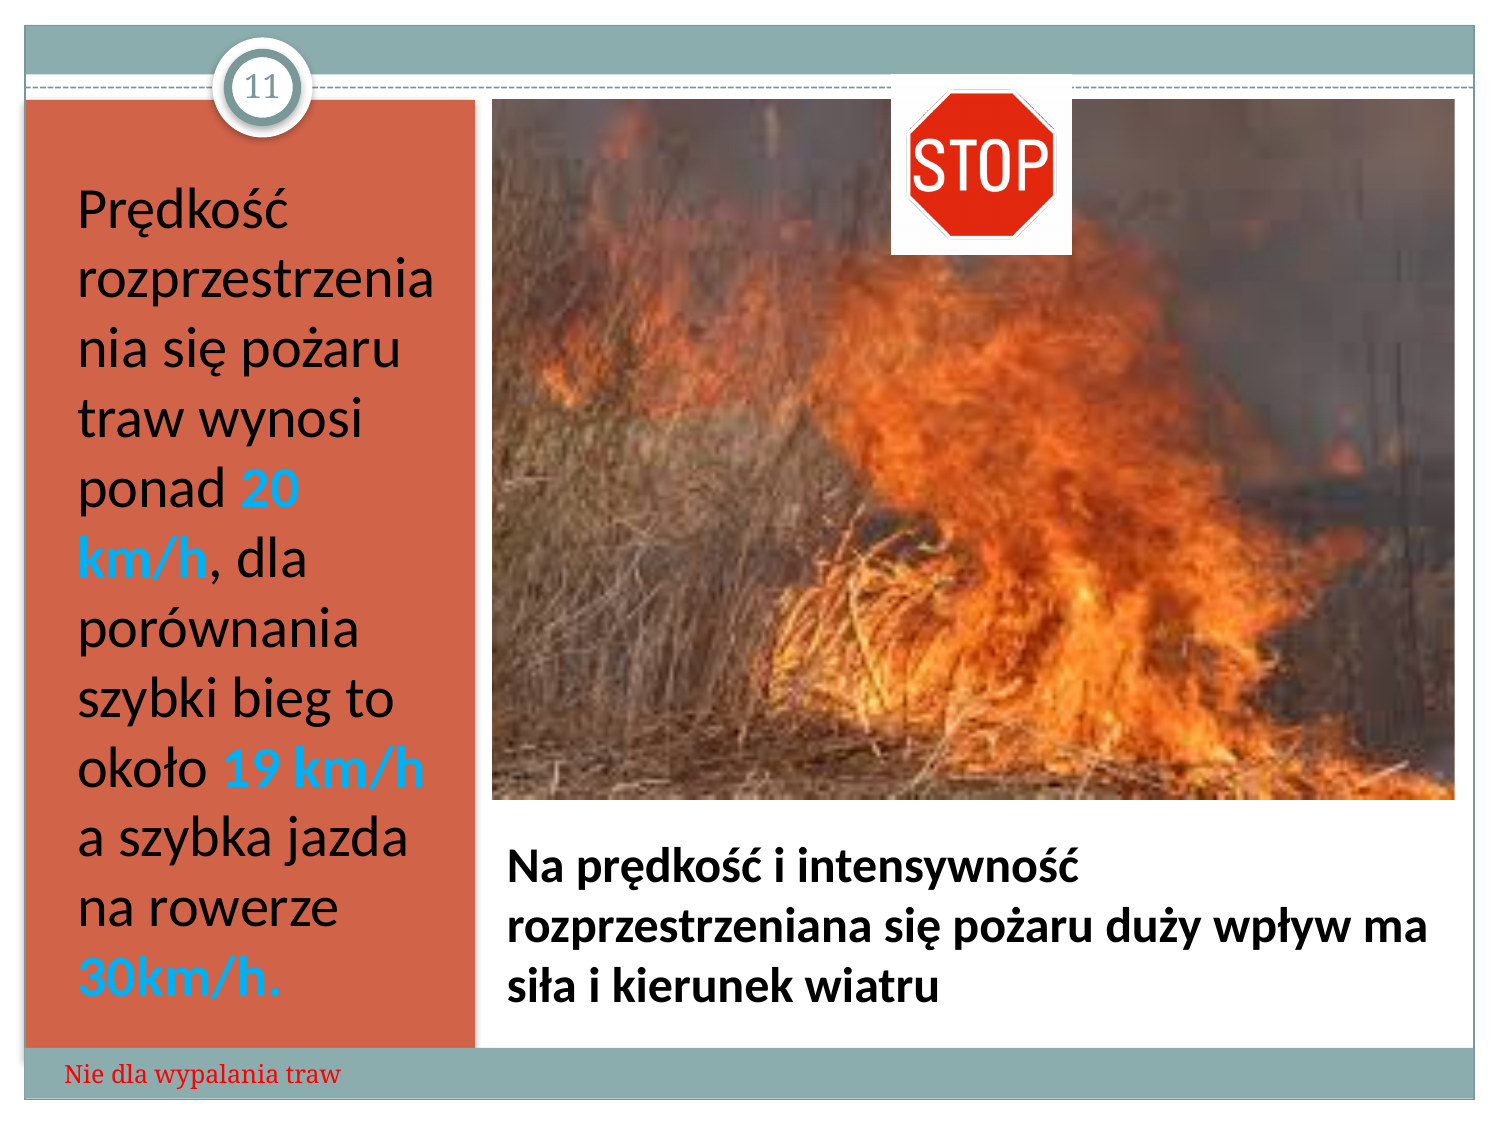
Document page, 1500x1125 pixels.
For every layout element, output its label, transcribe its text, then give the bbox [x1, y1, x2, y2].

title Na prędkość i intensywność rozprzestrzeniana się pożaru duży wpływ ma siła i kierunek wiatru [492, 825, 1455, 1025]
footer Nie dla wypalania traw [49, 1051, 638, 1112]
picture [491, 74, 1455, 801]
list Prędkość rozprzestrzeniania się pożaru traw wynosi ponad 20 km/h, dla porównania szybki bieg to około 19 km/h a szybka jazda na rowerze 30km/h. [62, 162, 463, 1025]
slide_number 11 [225, 51, 300, 124]
